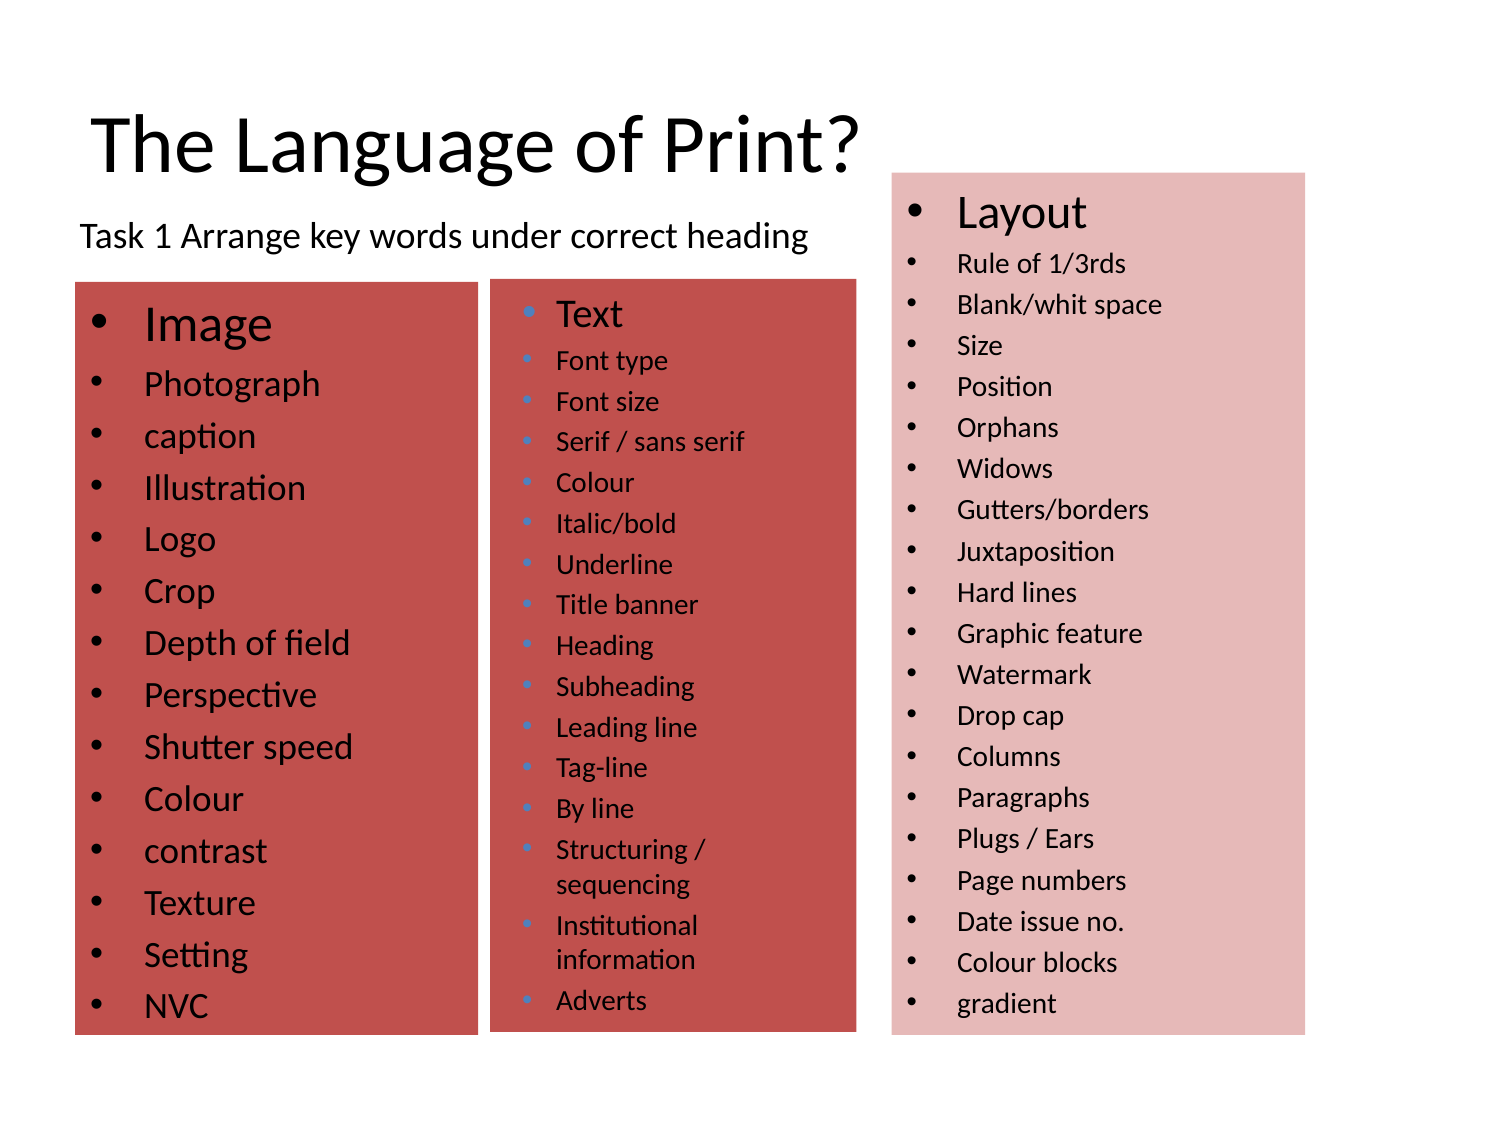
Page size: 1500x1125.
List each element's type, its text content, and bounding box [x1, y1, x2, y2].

text_box Text Font type Font size Serif / sans serif Colour Italic/bold Underline Title banner Heading Subheading Leading line Tag-line By line Structuring / sequencing Institutional information Adverts [490, 278, 857, 1032]
title The Language of Print? [75, 45, 1425, 233]
text_box Task 1 Arrange key words under correct heading [64, 203, 880, 264]
list Layout Rule of 1/3rds Blank/whit space Size Position Orphans Widows Gutters/borders Juxtaposition Hard lines Graphic feature Watermark Drop cap Columns Paragraphs Plugs / Ears Page numbers Date issue no. Colour blocks gradient [891, 172, 1306, 1035]
list Image Photograph caption Illustration Logo Crop Depth of field Perspective Shutter speed Colour contrast Texture Setting NVC [75, 281, 479, 1035]
